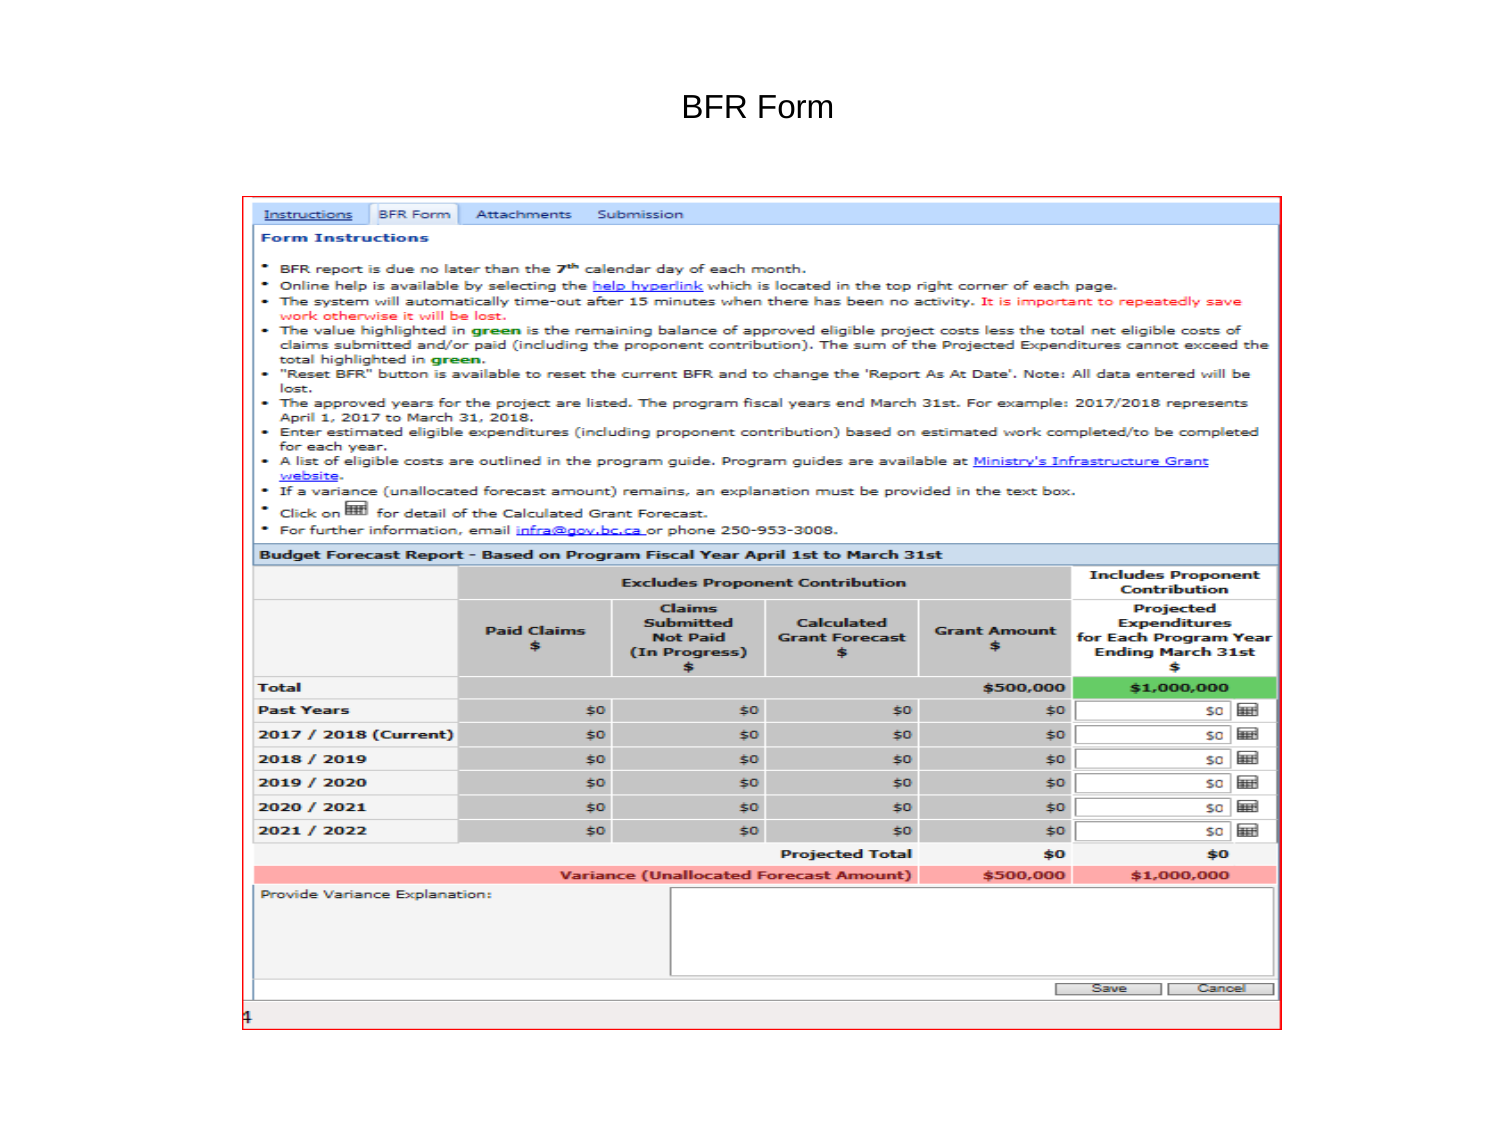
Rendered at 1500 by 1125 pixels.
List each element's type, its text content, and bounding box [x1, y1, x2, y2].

picture [241, 195, 1282, 1030]
text_box BFR Form [557, 77, 959, 133]
